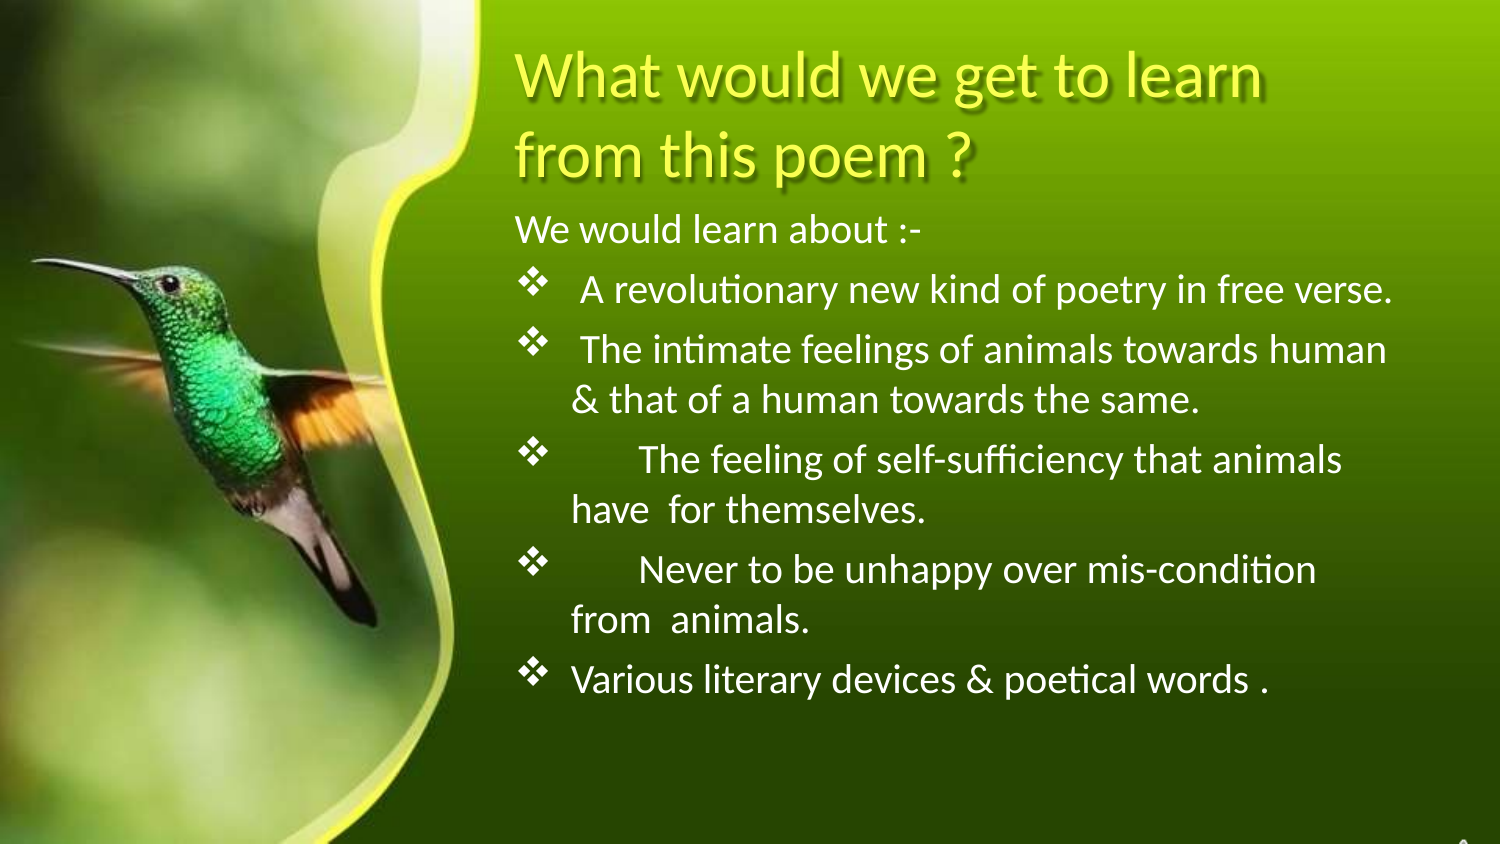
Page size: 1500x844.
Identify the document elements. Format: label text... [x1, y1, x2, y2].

text_box [0, 0, 1500, 844]
text_box [1408, 837, 1485, 844]
title What would we get to learn from this poem ? [173, 28, 466, 191]
list We would learn about :- A revolutionary new kind of poetry in free verse. The intimate feelings of animals towards human & that of a human towards the same. The feeling of self-sufficiency that animals have for themselves. Never to be unhappy over mis-condition from animals. Various literary devices & poetical words . [512, 189, 1401, 702]
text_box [471, 15, 1331, 246]
